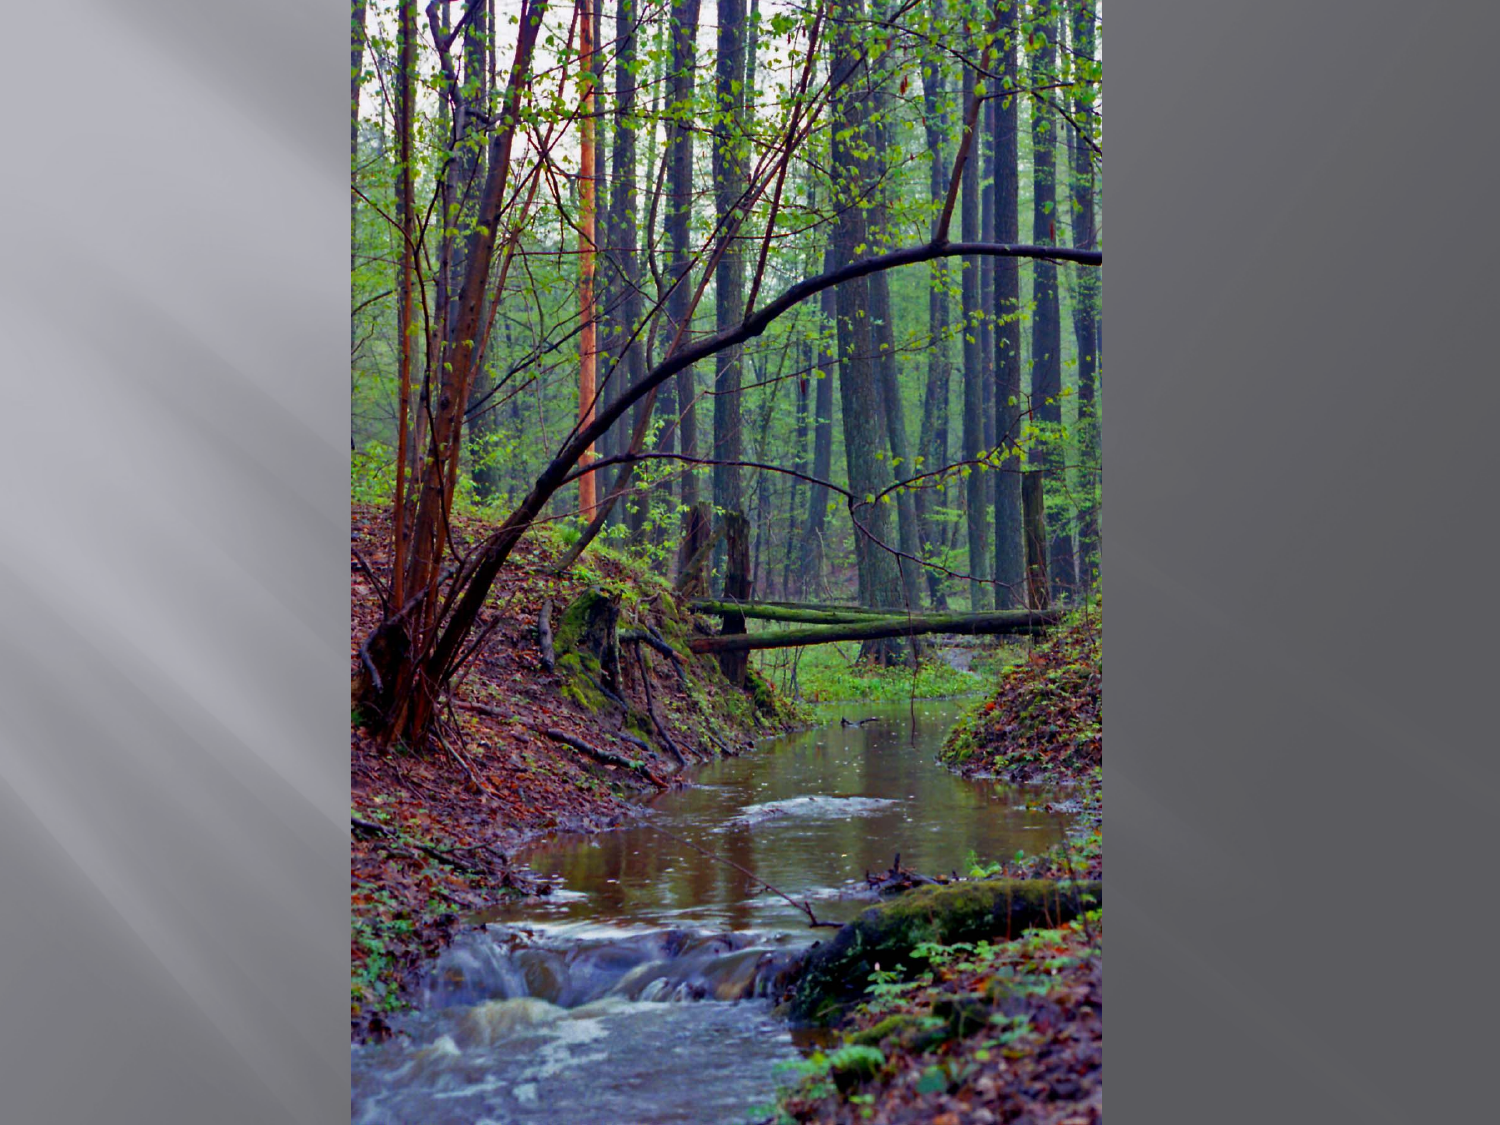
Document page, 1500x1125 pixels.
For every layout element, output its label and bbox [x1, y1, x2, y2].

picture [351, 0, 1102, 1125]
